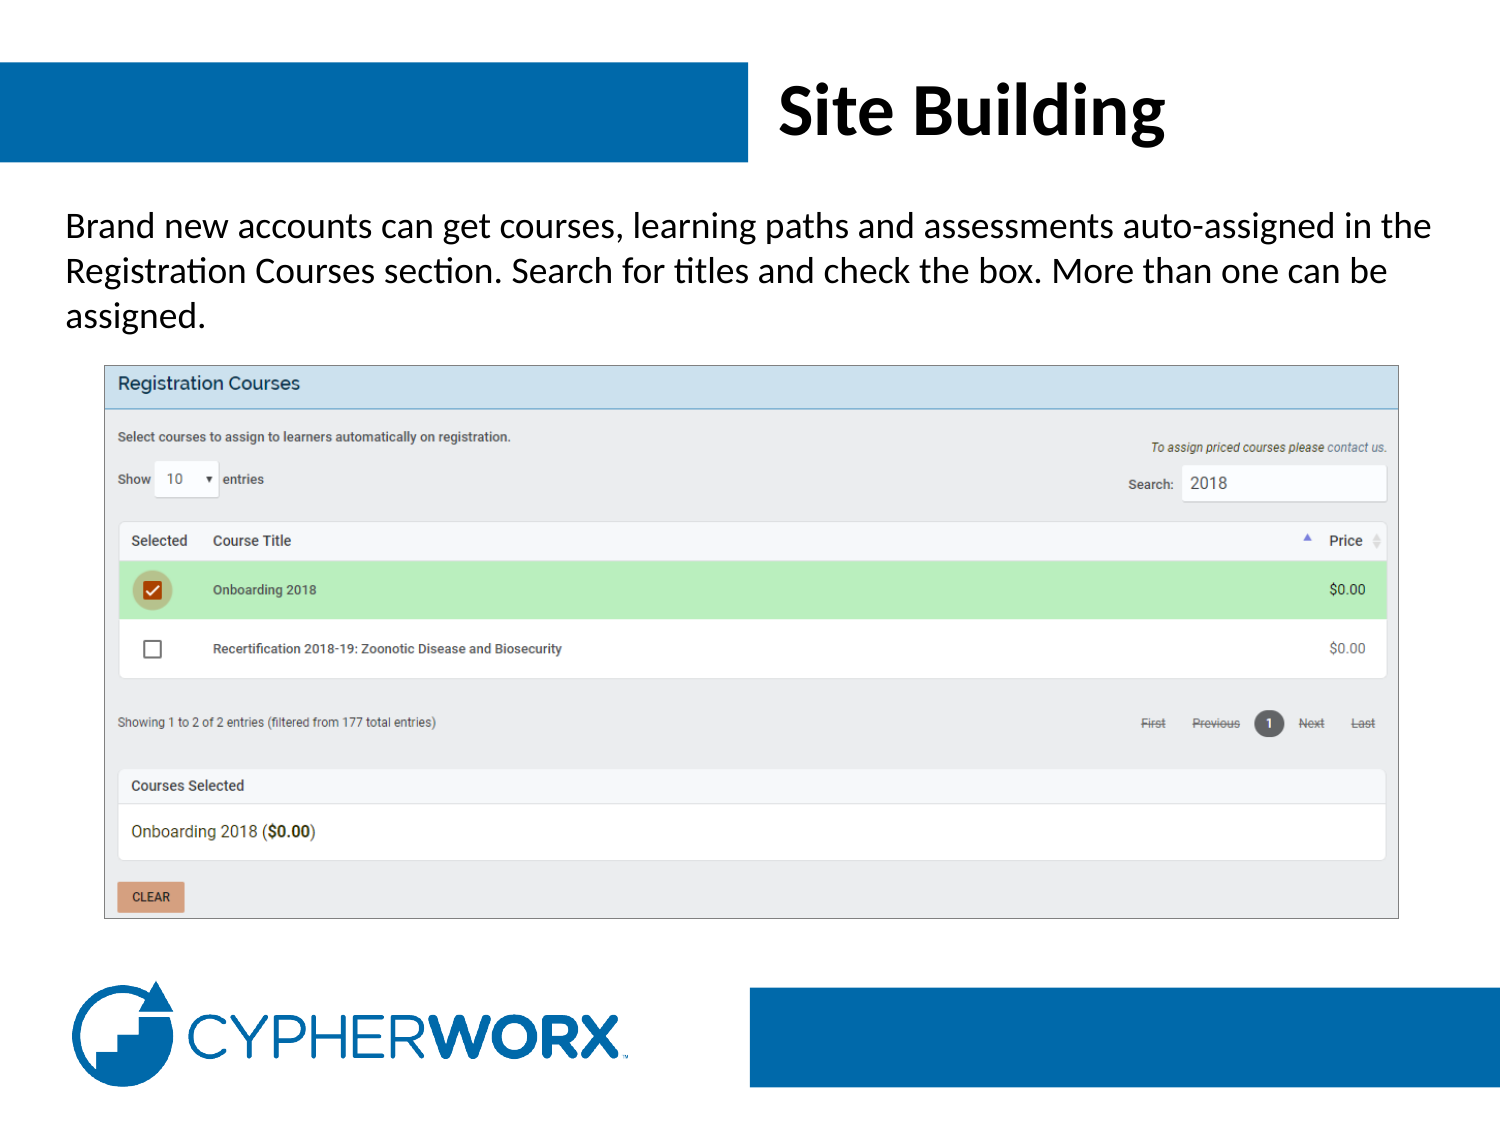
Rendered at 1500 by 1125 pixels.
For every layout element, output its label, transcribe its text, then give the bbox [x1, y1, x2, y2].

text_box Brand new accounts can get courses, learning paths and assessments auto-assigned in the Registration Courses section. Search for titles and check the box. More than one can be assigned. [50, 193, 1451, 344]
picture [104, 365, 1399, 919]
text_box Site Building [763, 53, 1424, 159]
picture [72, 980, 628, 1087]
